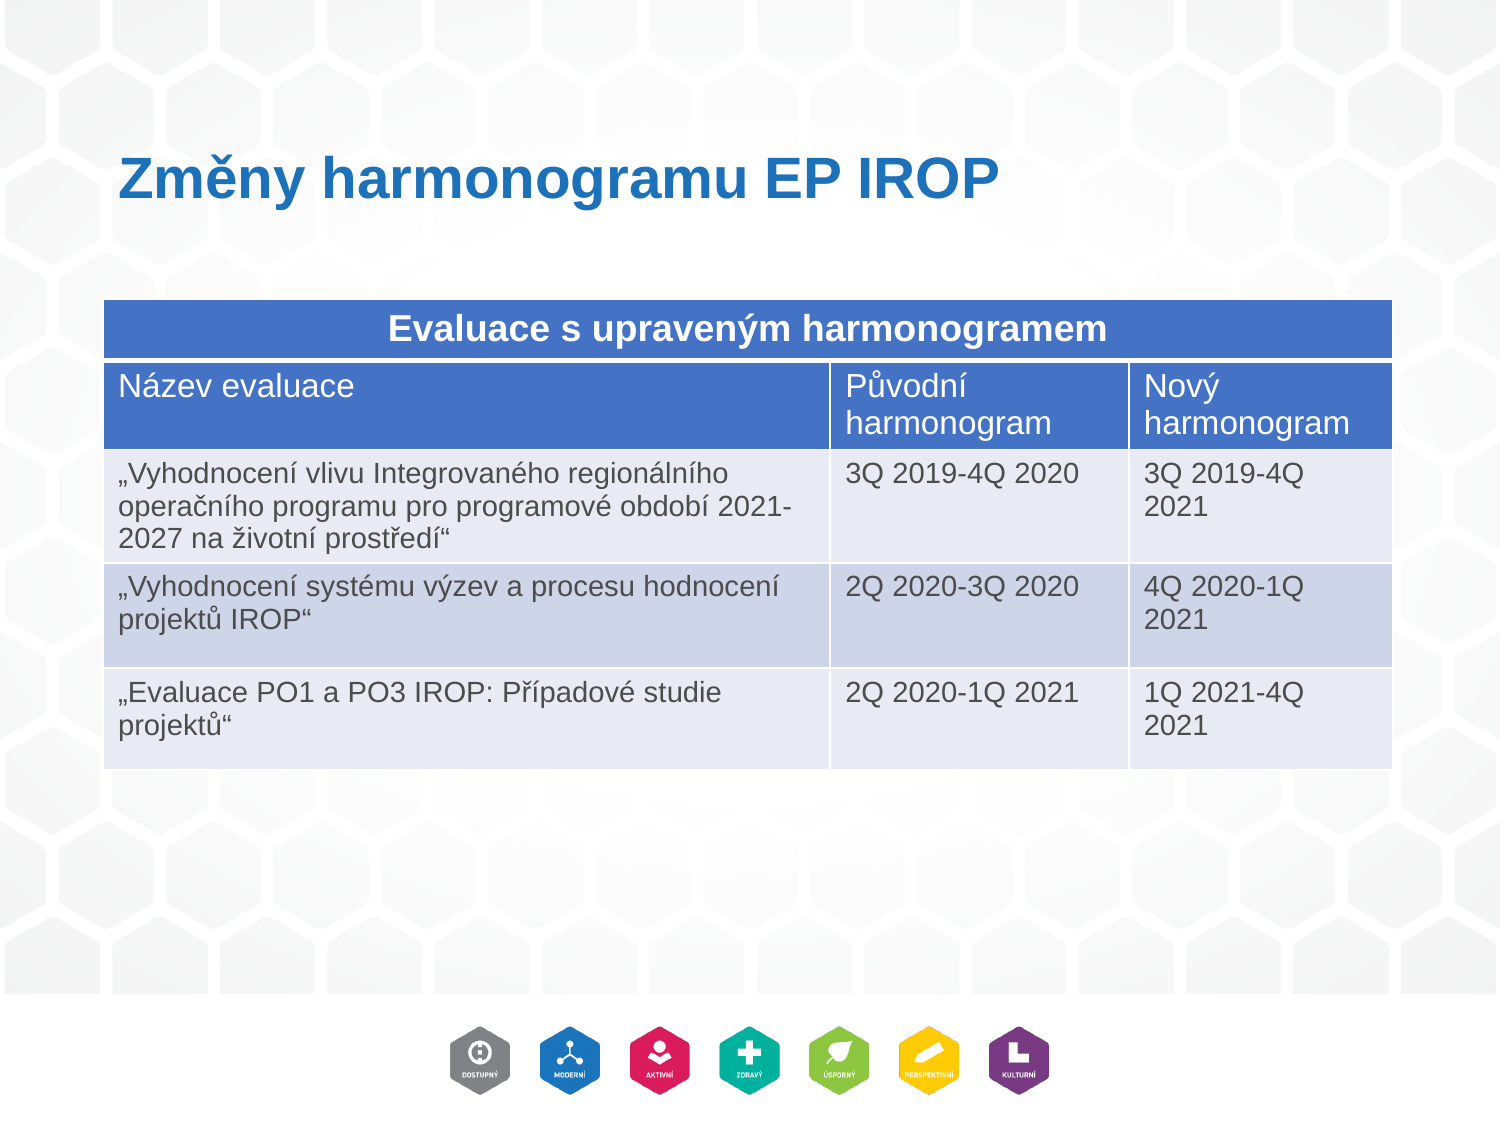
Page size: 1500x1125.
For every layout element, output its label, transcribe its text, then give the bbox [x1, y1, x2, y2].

table_cell 2Q 2020-1Q 2021 [831, 669, 1128, 769]
table_header Evaluace s upraveným harmonogramem [104, 300, 1392, 358]
picture [0, 0, 1500, 1125]
table_cell 1Q 2021-4Q 2021 [1130, 669, 1392, 769]
table_cell „Vyhodnocení vlivu Integrovaného regionálního operačního programu pro programové období 2021-2027 na životní prostředí“ [104, 450, 829, 562]
table_cell Název evaluace [104, 363, 829, 449]
table_cell Nový harmonogram [1130, 363, 1392, 449]
table_cell 2Q 2020-3Q 2020 [831, 564, 1128, 667]
table_cell 4Q 2020-1Q 2021 [1130, 564, 1392, 667]
table_cell „Vyhodnocení systému výzev a procesu hodnocení projektů IROP“ [104, 564, 829, 667]
title Změny harmonogramu EP IROP [103, 59, 1393, 299]
table_cell „Evaluace PO1 a PO3 IROP: Případové studie projektů“ [104, 669, 829, 769]
table_cell Původní harmonogram [831, 363, 1128, 449]
table_cell 3Q 2019-4Q 2021 [1130, 450, 1392, 562]
table_cell 3Q 2019-4Q 2020 [831, 450, 1128, 562]
